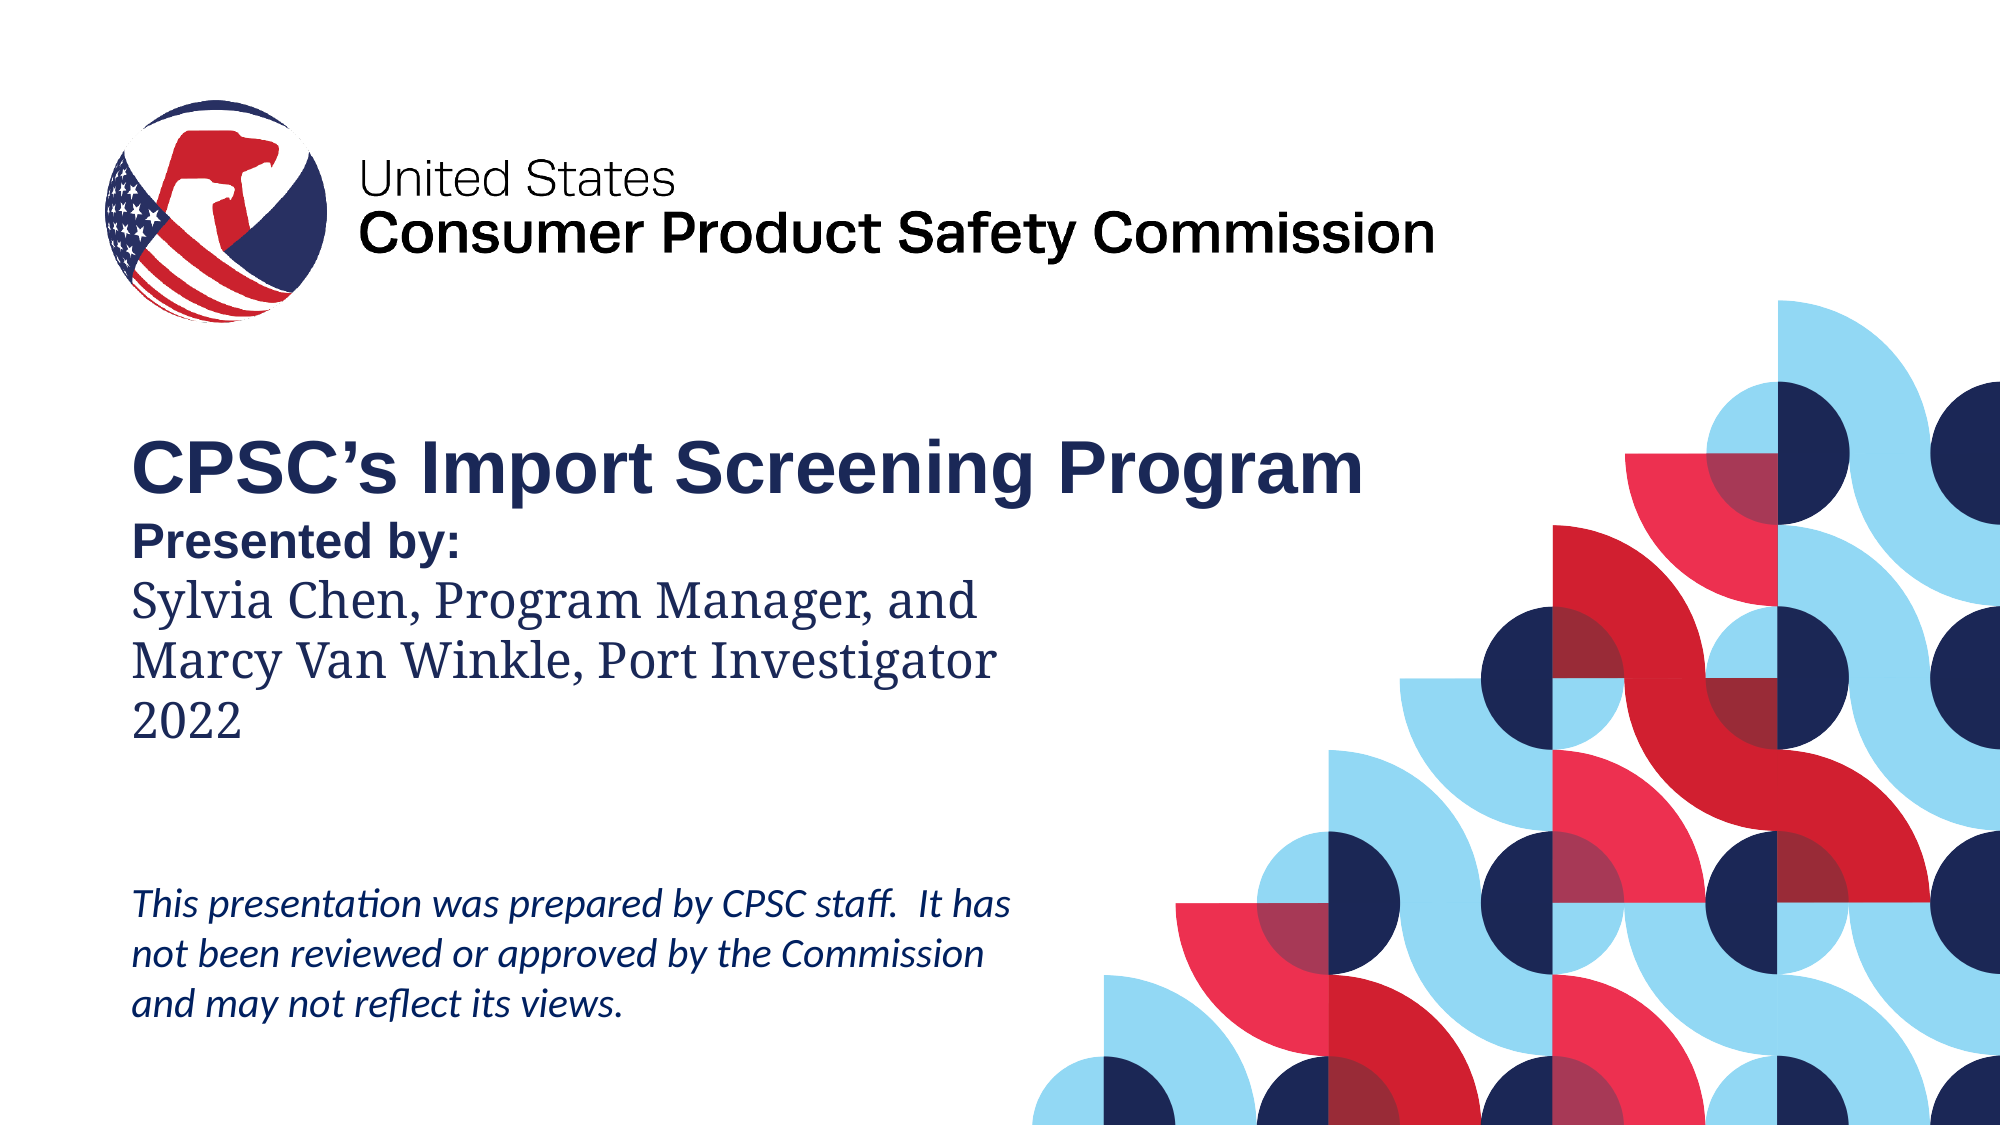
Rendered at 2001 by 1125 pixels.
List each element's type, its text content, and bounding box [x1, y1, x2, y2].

text_box This presentation was prepared by CPSC staff. It has not been reviewed or approved by the Commission and may not reflect its views. [116, 868, 1066, 1034]
picture [105, 42, 2000, 1125]
list CPSC’s Import Screening Program Presented by: Sylvia Chen, Program Manager, and Marcy Van Winkle, Port Investigator 2022 [116, 321, 1584, 869]
